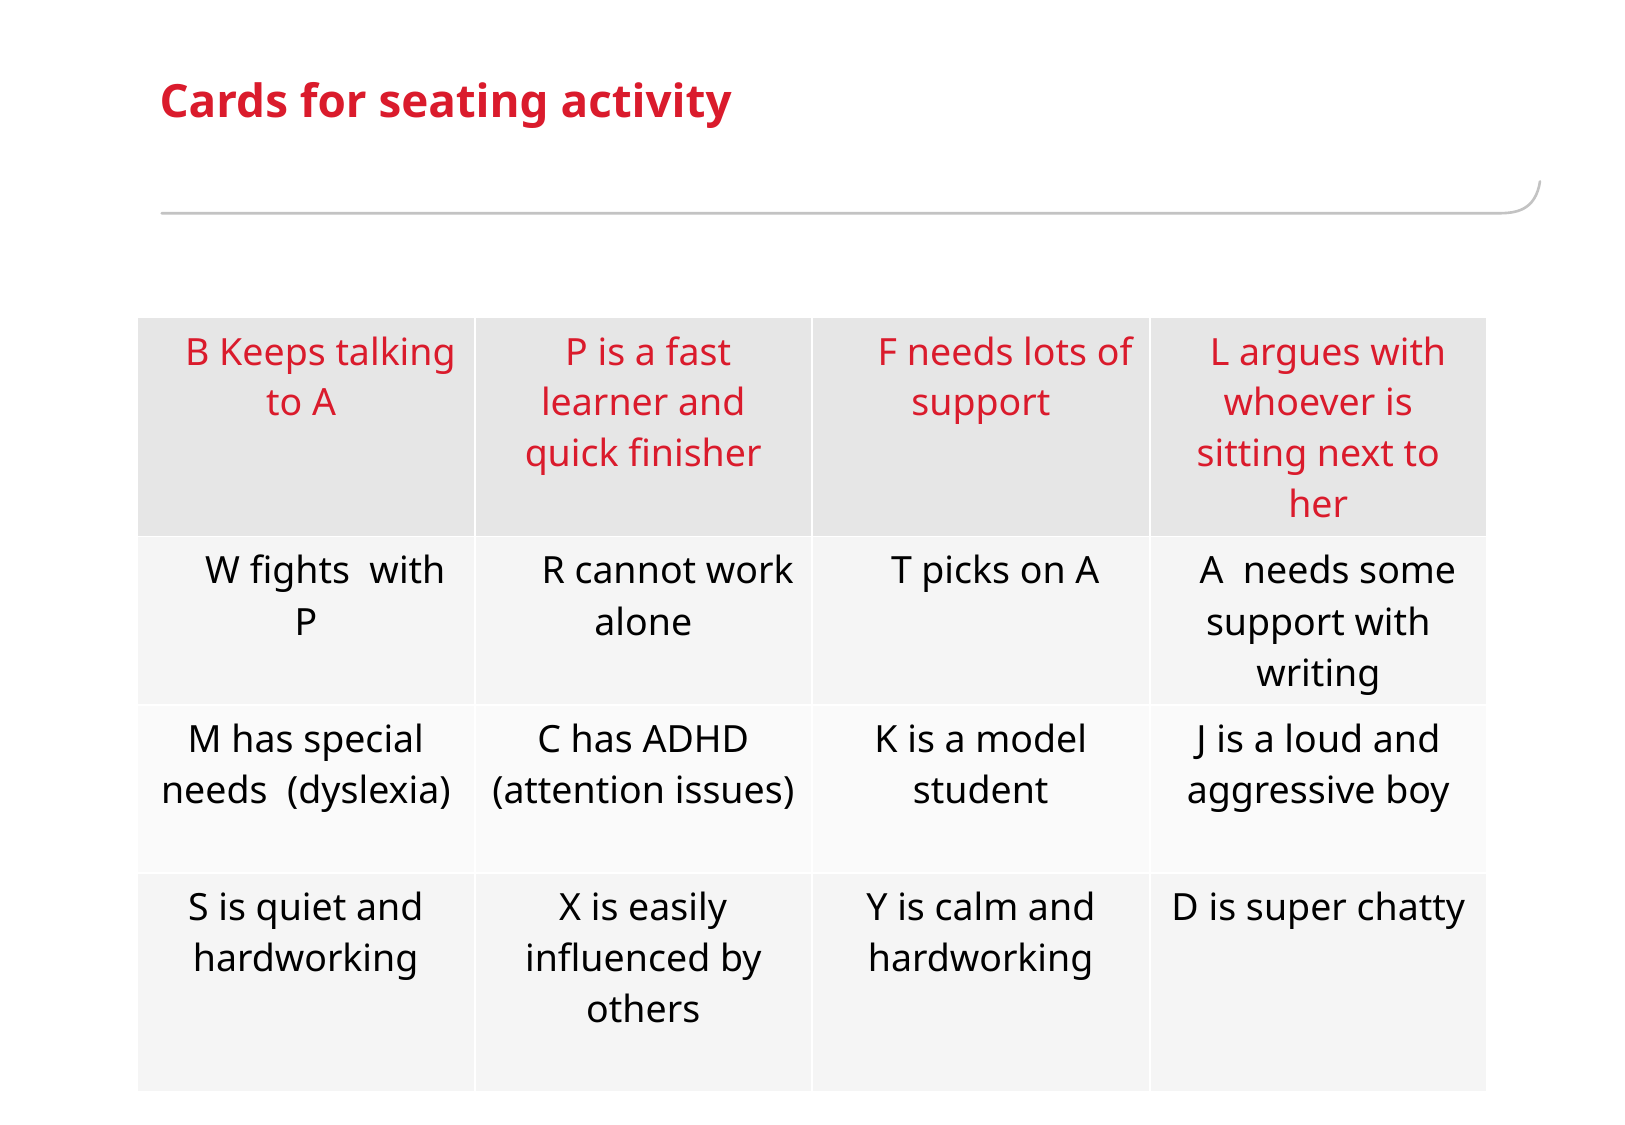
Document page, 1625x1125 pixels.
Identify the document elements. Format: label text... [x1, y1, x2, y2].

table_cell J is a loud and aggressive boy [1151, 706, 1486, 872]
table_cell M has special needs (dyslexia) [138, 706, 474, 872]
table_cell A needs some support with writing [1151, 537, 1486, 704]
table_header B Keeps talking to A [138, 318, 474, 536]
table_cell C has ADHD (attention issues) [476, 706, 811, 872]
table_cell K is a model student [813, 706, 1149, 872]
title Cards for seating activity [159, 71, 1465, 126]
table_cell D is super chatty [1151, 874, 1486, 1091]
table_cell S is quiet and hardworking [138, 874, 474, 1091]
table_cell Y is calm and hardworking [813, 874, 1149, 1091]
table_cell T picks on A [813, 537, 1149, 704]
table_header P is a fast learner and quick finisher [476, 318, 811, 536]
table_cell W fights with P [138, 537, 474, 704]
table_cell R cannot work alone [476, 537, 811, 704]
table_cell X is easily influenced by others [476, 874, 811, 1091]
table_header L argues with whoever is sitting next to her [1151, 318, 1486, 536]
table_header F needs lots of support [813, 318, 1149, 536]
